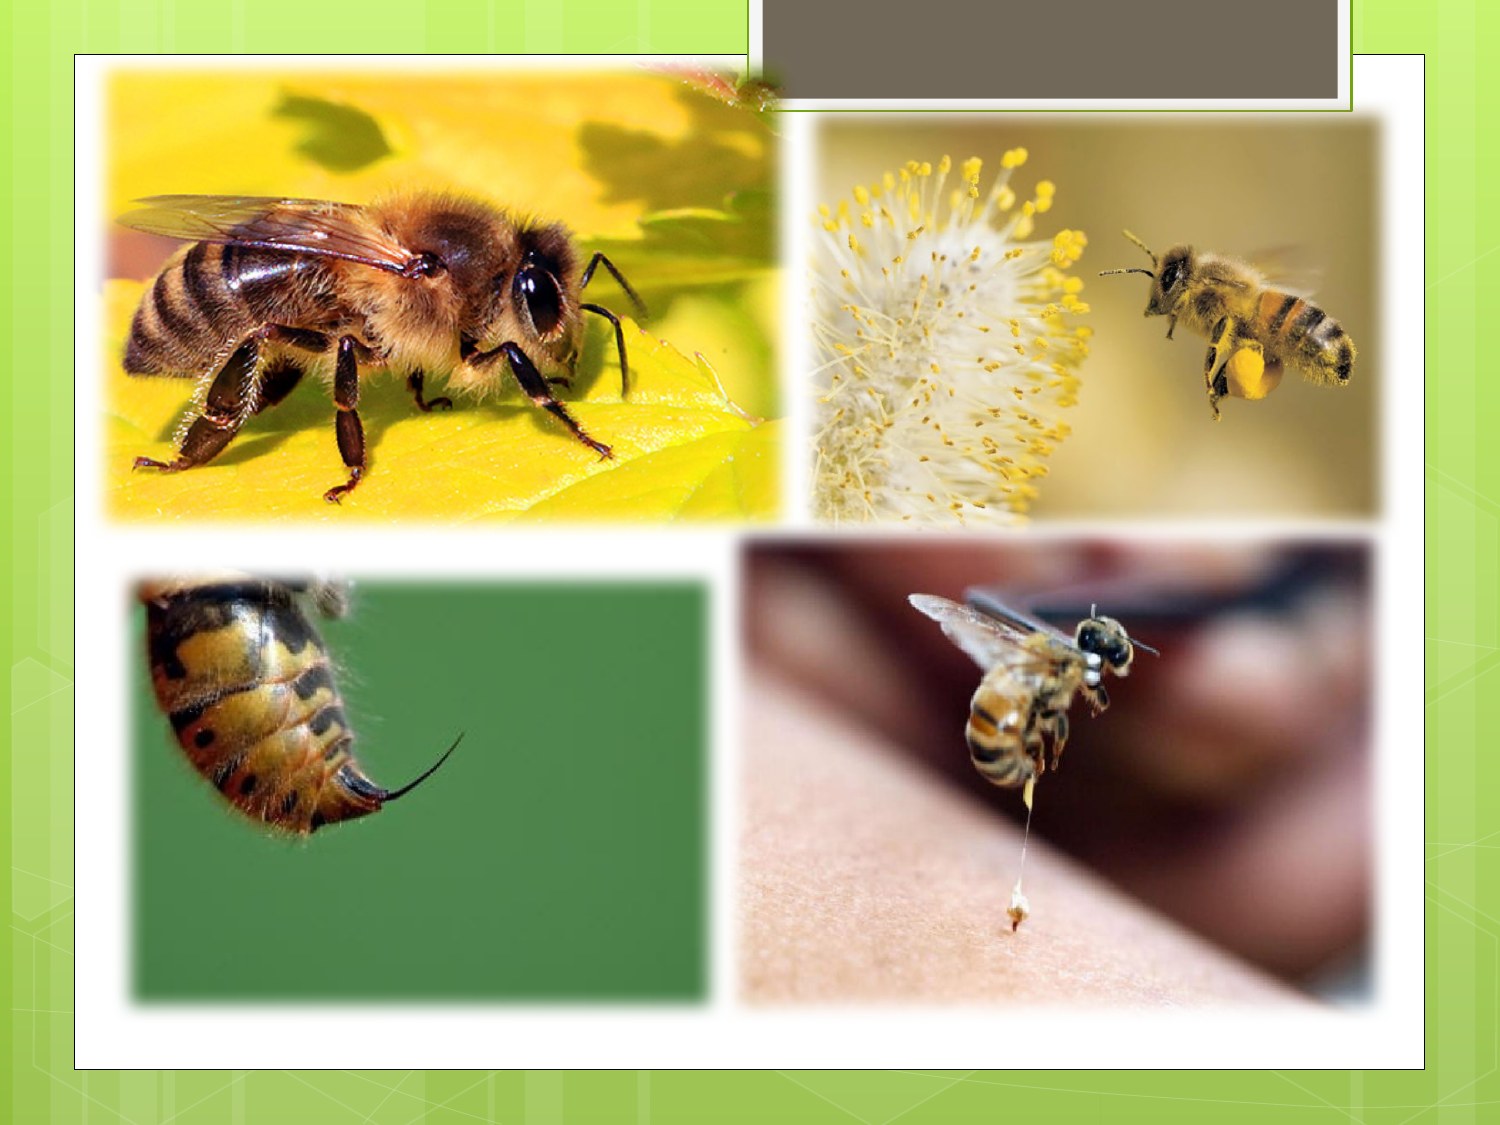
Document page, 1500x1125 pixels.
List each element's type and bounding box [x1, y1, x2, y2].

picture [88, 52, 1400, 1024]
